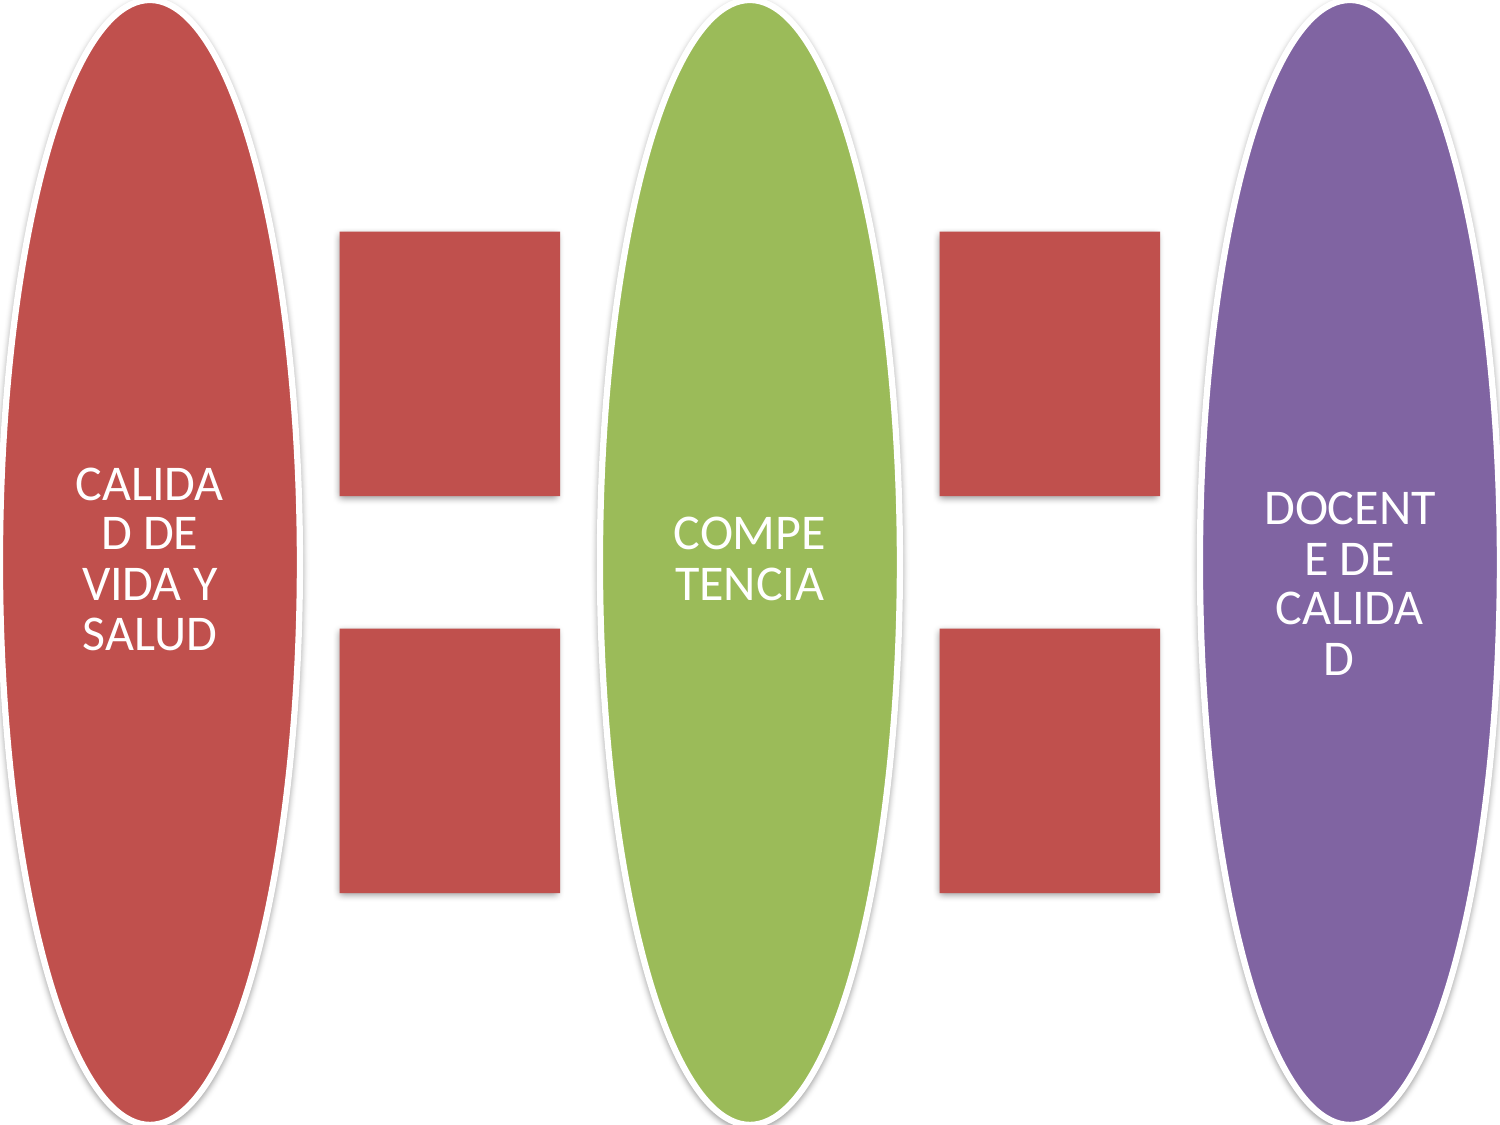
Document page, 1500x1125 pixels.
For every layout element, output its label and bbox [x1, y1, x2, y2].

text_box [0, 0, 1500, 1125]
